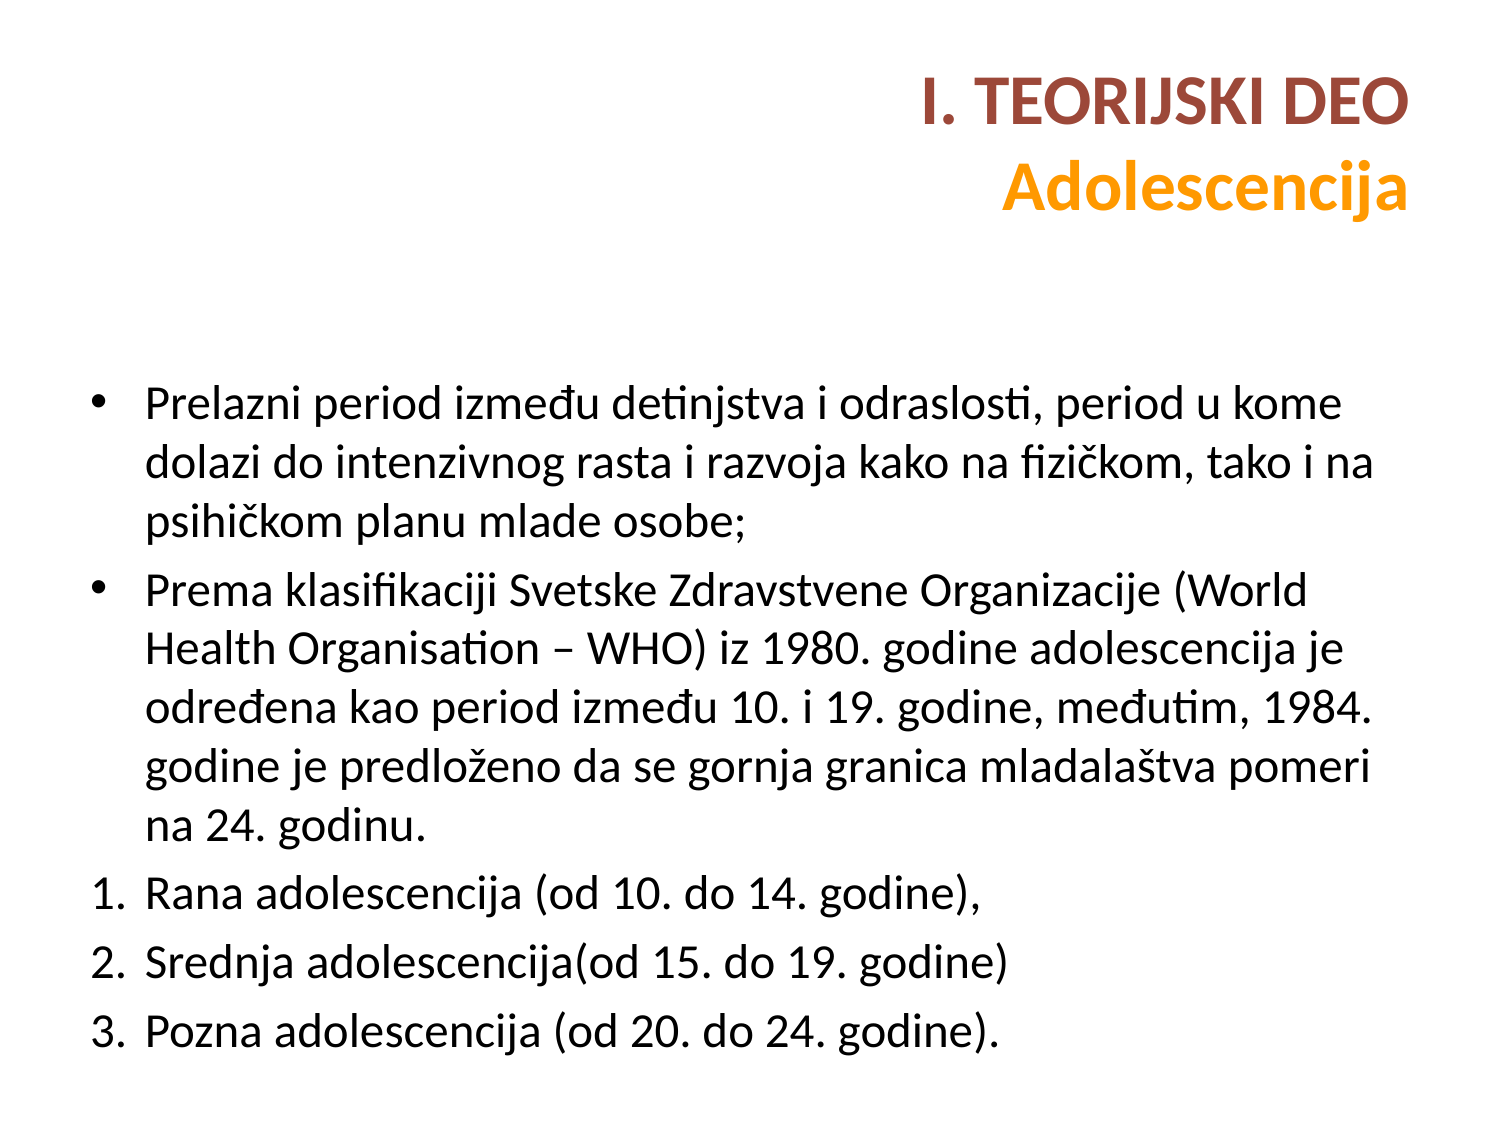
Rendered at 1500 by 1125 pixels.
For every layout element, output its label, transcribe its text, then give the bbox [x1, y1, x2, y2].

title I. TEORIJSKI DEO Adolescencija [75, 45, 1425, 233]
list Prelazni period između detinjstva i odraslosti, period u kome dolazi do intenzivnog rasta i razvoja kako na fizičkom, tako i na psihičkom planu mlade osobe; Prema klasifikaciji Svetske Zdravstvene Organizacije (World Health Organisation – WHO) iz 1980. godine adolescencija je određena kao period između 10. i 19. godine, međutim, 1984. godine je predloženo da se gornja granica mladalaštva pomeri na 24. godinu. Rana adolescencija (od 10. do 14. godine), Srednja adolescencija(od 15. do 19. godine) Pozna adolescencija (od 20. do 24. godine). [75, 363, 1425, 1067]
